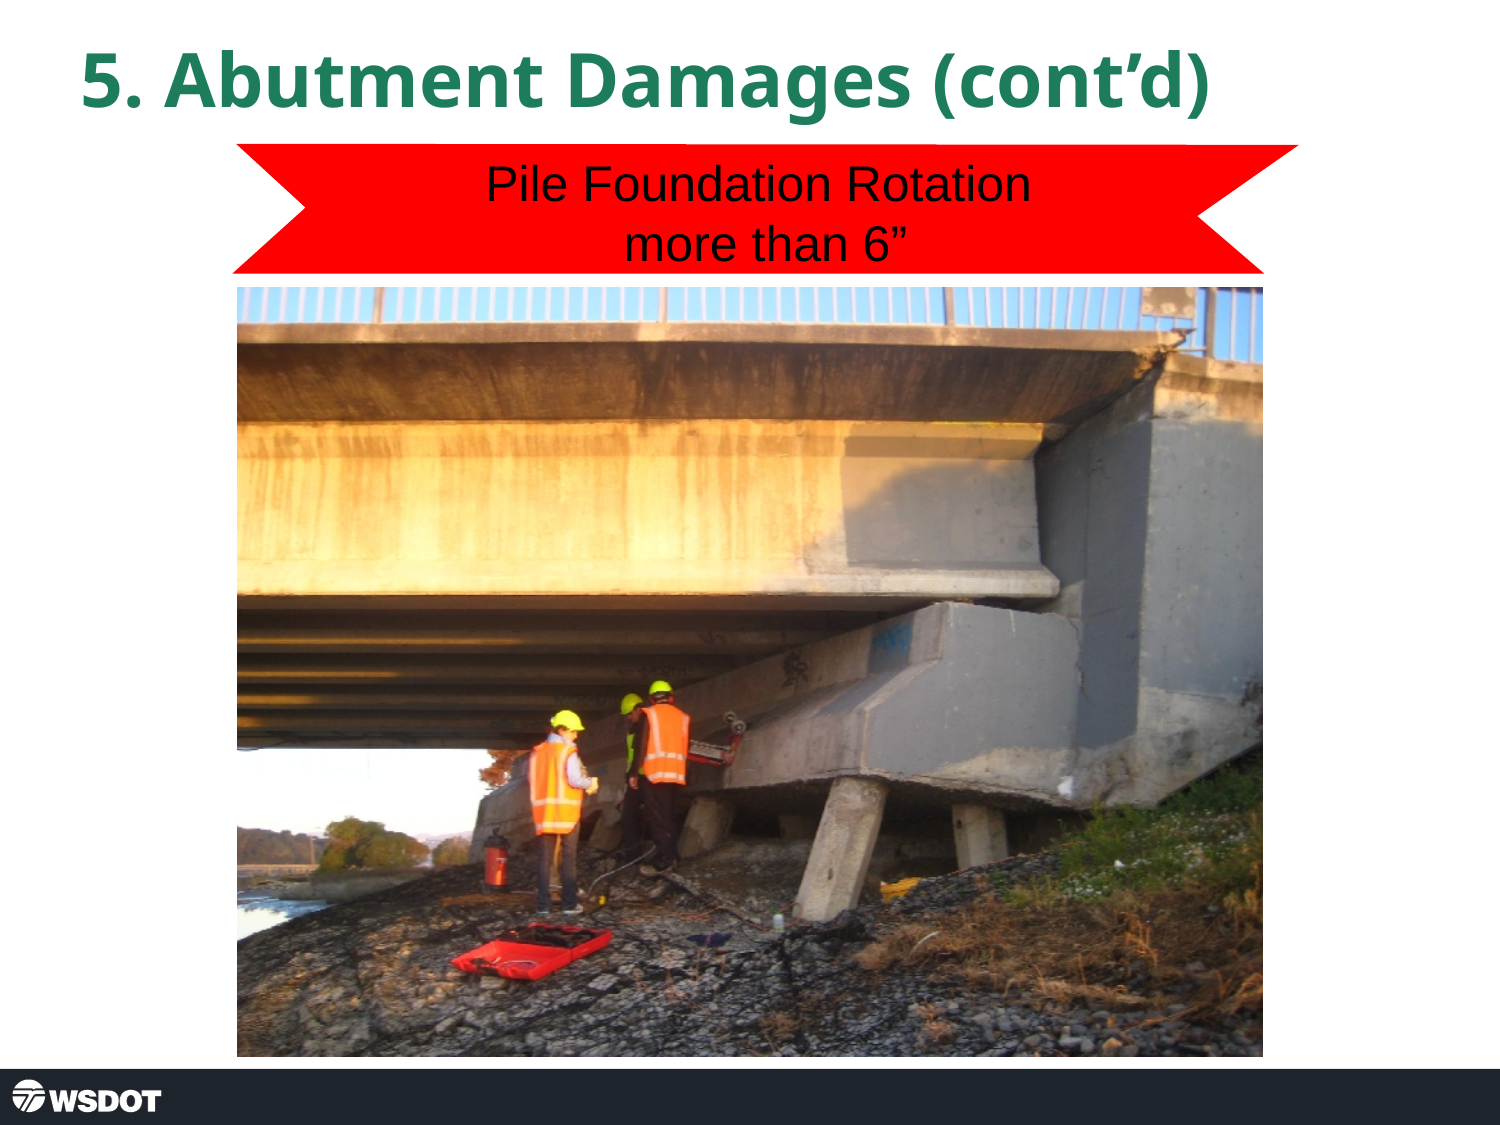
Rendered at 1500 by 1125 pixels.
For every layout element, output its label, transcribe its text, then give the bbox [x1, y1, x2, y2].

picture [0, 0, 1500, 1125]
text_box Pile Foundation Rotation more than 6” [232, 143, 1299, 274]
title 5. Abutment Damages (cont’d) [66, 24, 1417, 213]
